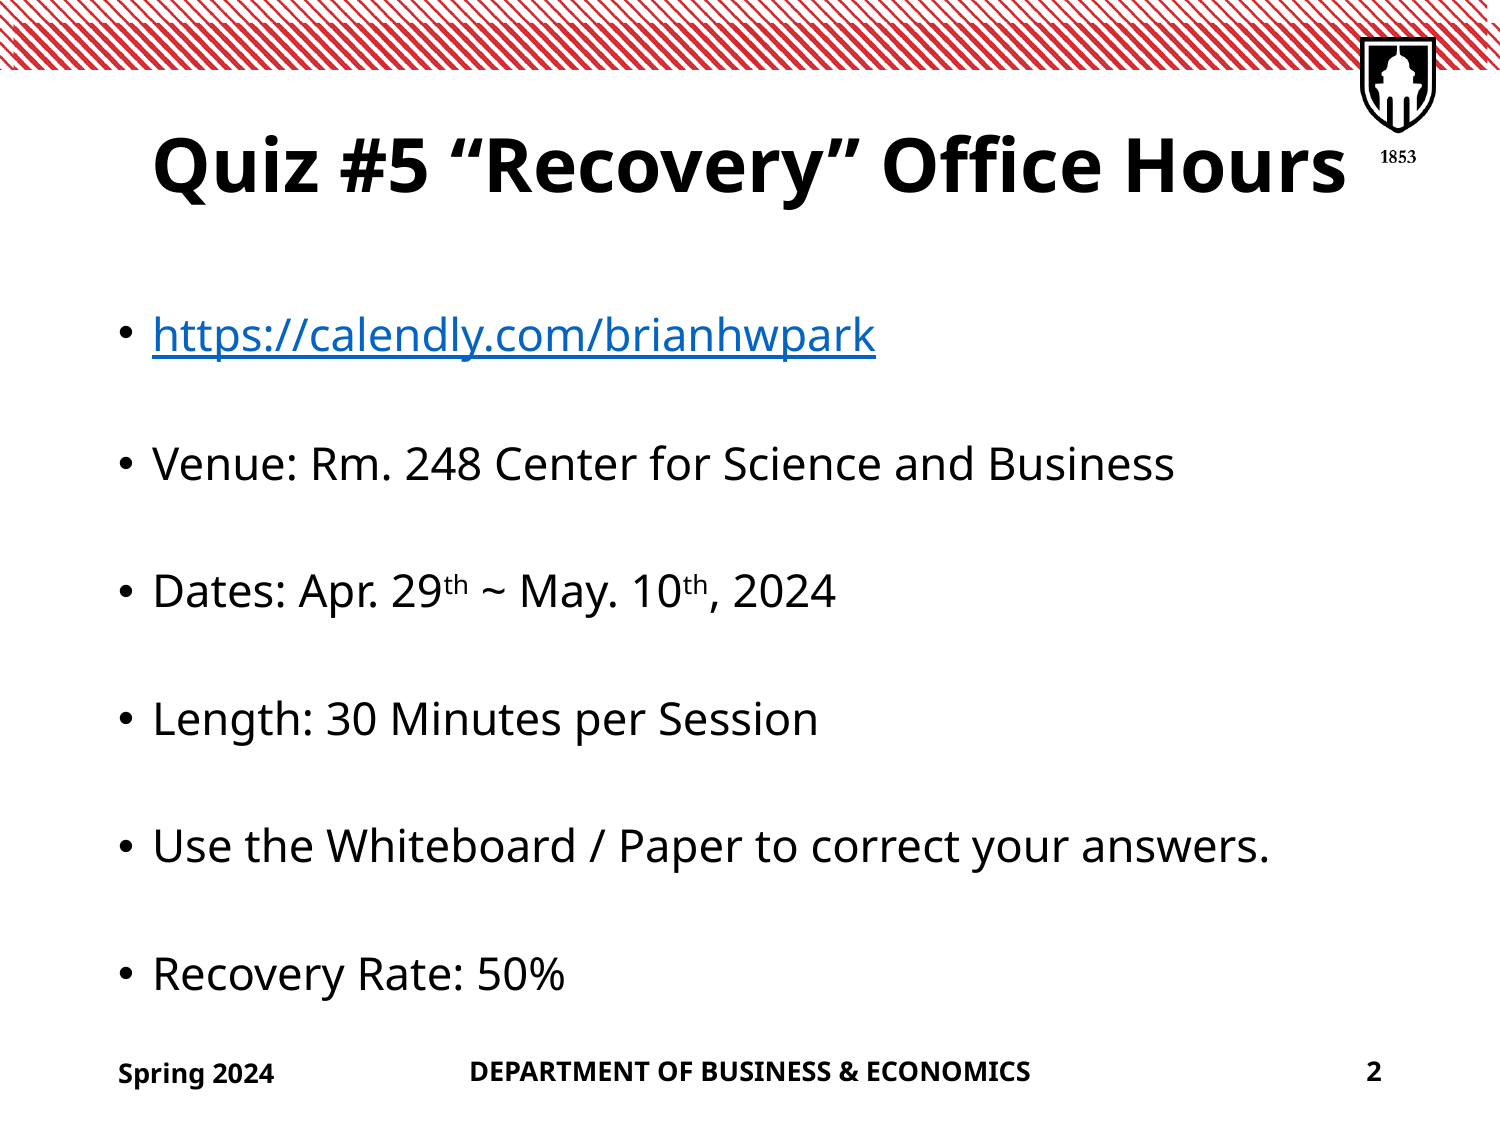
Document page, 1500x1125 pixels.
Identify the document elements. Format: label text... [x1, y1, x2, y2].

list https://calendly.com/brianhwpark Venue: Rm. 248 Center for Science and Business Dates: Apr. 29th ~ May. 10th, 2024 Length: 30 Minutes per Session Use the Whiteboard / Paper to correct your answers. Recovery Rate: 50% [103, 299, 1397, 1014]
title Quiz #5 “Recovery” Office Hours [103, 59, 1397, 278]
footer DEPARTMENT OF BUSINESS & ECONOMICS [277, 1042, 1059, 1103]
picture [0, 0, 1500, 163]
slide_number Spring 2024 [103, 1042, 277, 1103]
slide_number 2 [1059, 1042, 1397, 1103]
